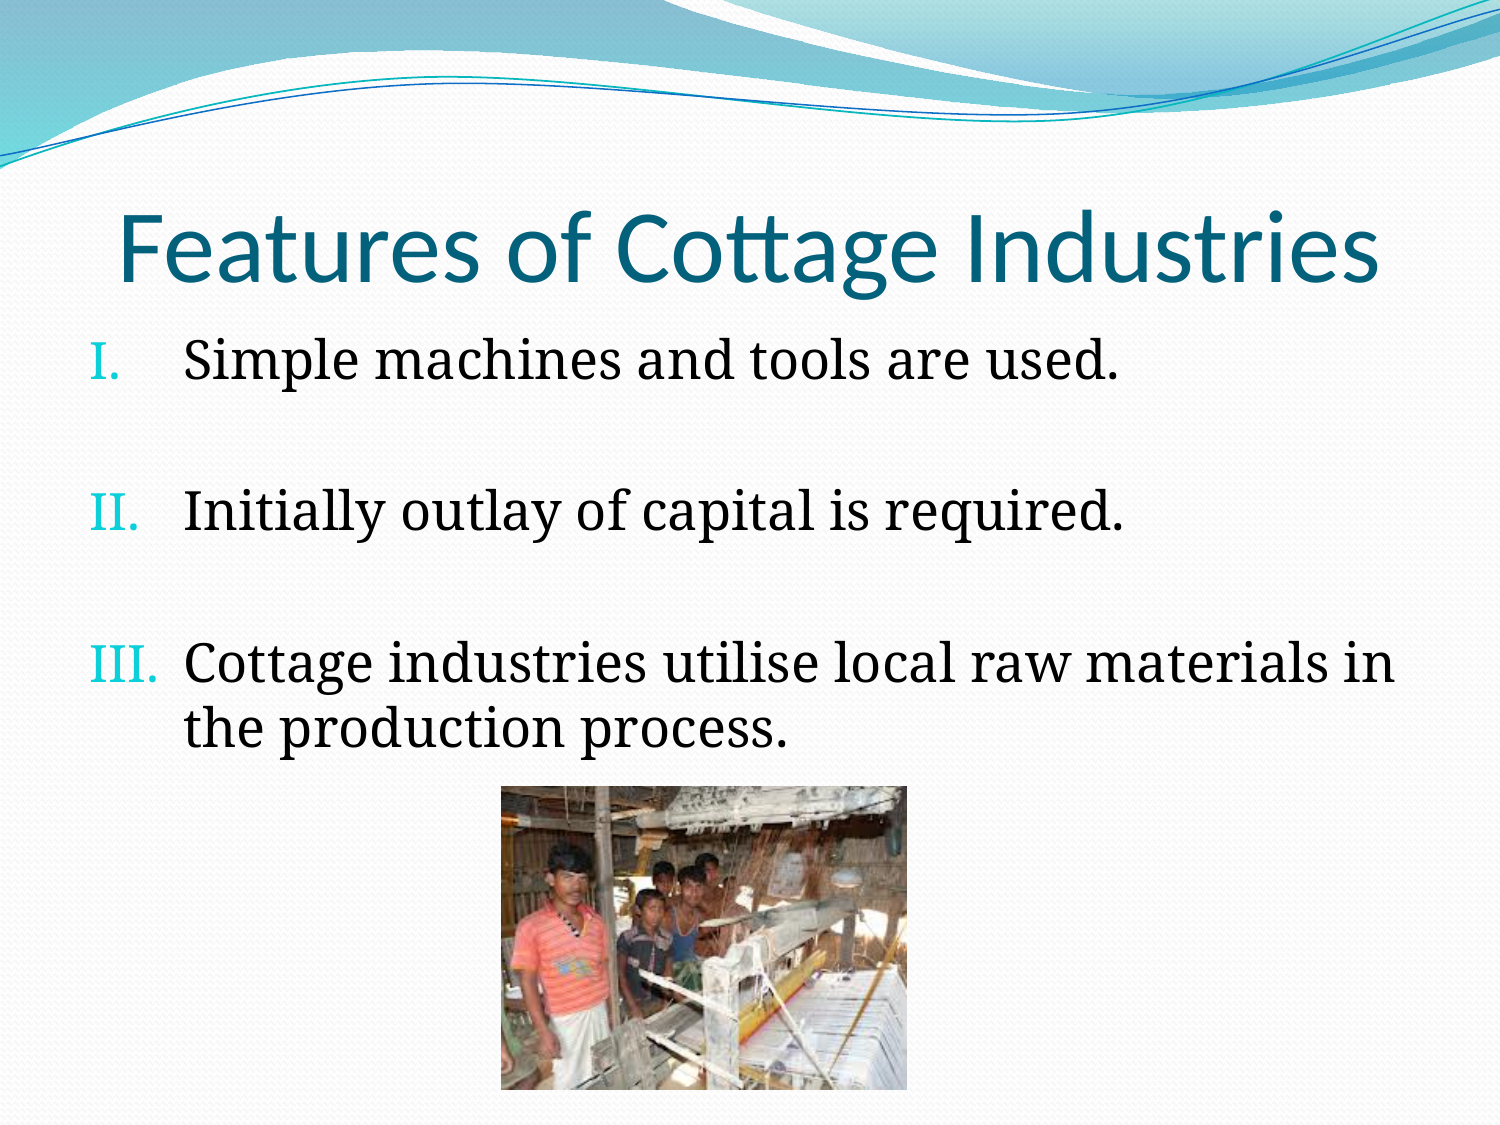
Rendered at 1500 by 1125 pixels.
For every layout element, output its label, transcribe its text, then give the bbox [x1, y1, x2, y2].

list Simple machines and tools are used. Initially outlay of capital is required. Cottage industries utilise local raw materials in the production process. [75, 317, 1425, 1038]
title Features of Cottage Industries [75, 115, 1425, 303]
picture [501, 786, 907, 1091]
